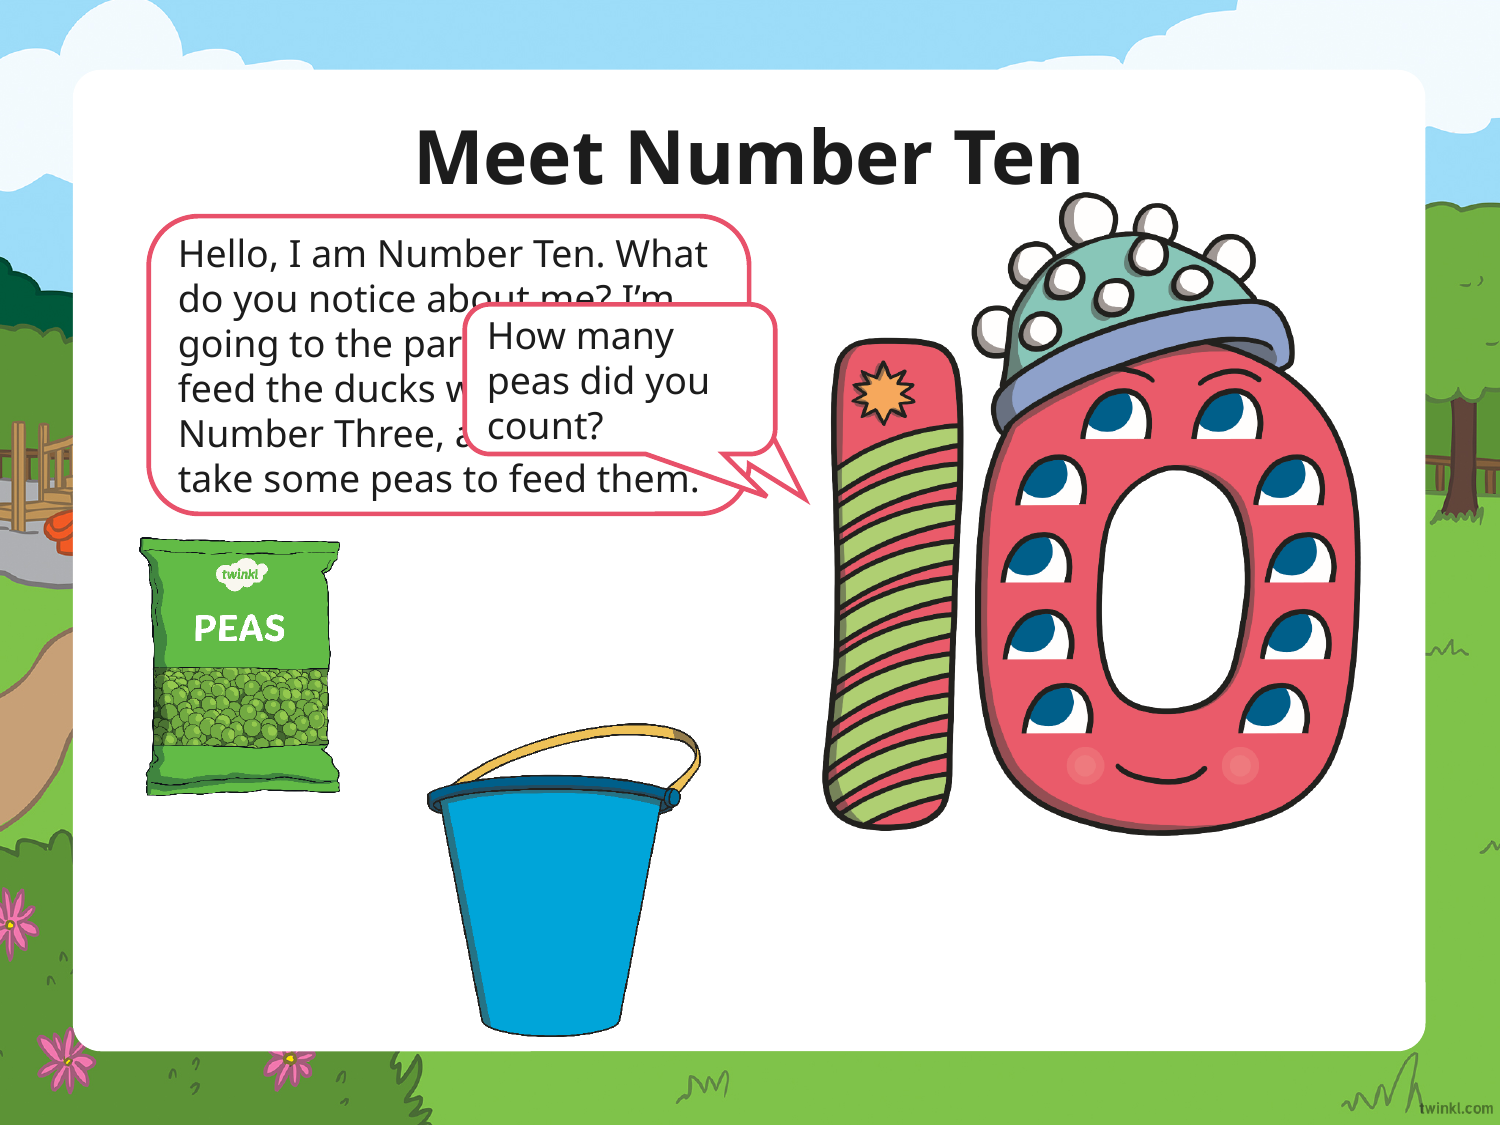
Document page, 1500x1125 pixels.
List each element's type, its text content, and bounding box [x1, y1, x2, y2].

text_box Hello, I am Number Ten. What do you notice about me? I’m going to the park today to feed the ducks with my friend, Number Three, and I need to take some peas to feed them. [728, 438, 808, 502]
text_box How many peas did you count? [463, 303, 777, 498]
title Meet Number Ten [73, 76, 1426, 244]
picture [0, 0, 1500, 1125]
text_box Hello, I am Number Ten. What do you notice about me? I’m going to the park today to feed the ducks with my friend, Number Three, and I need to take some peas to feed them. [147, 215, 751, 515]
